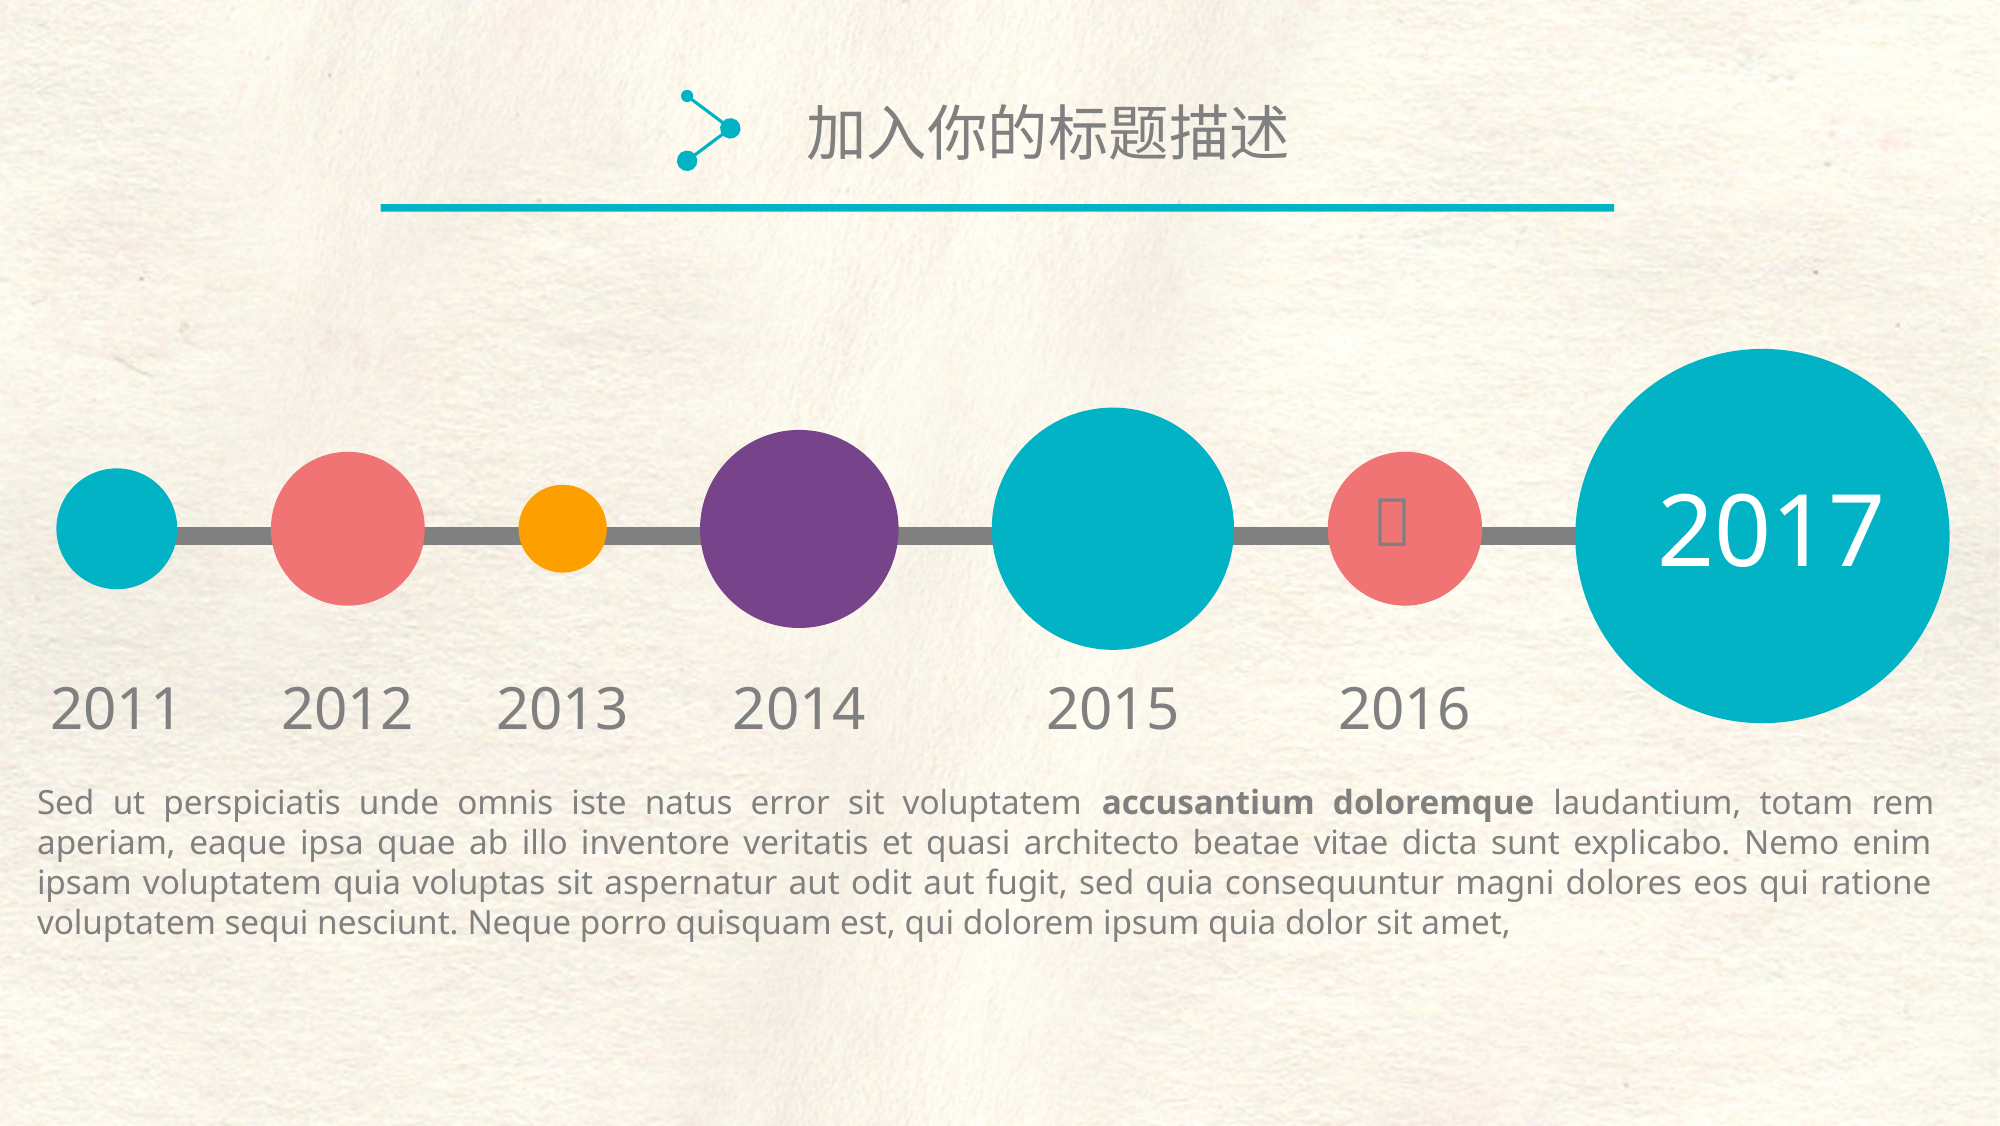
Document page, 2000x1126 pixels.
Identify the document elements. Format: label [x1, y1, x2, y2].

text_box [380, 86, 1615, 212]
text_box [22, 348, 1950, 952]
picture [0, 0, 2000, 1126]
